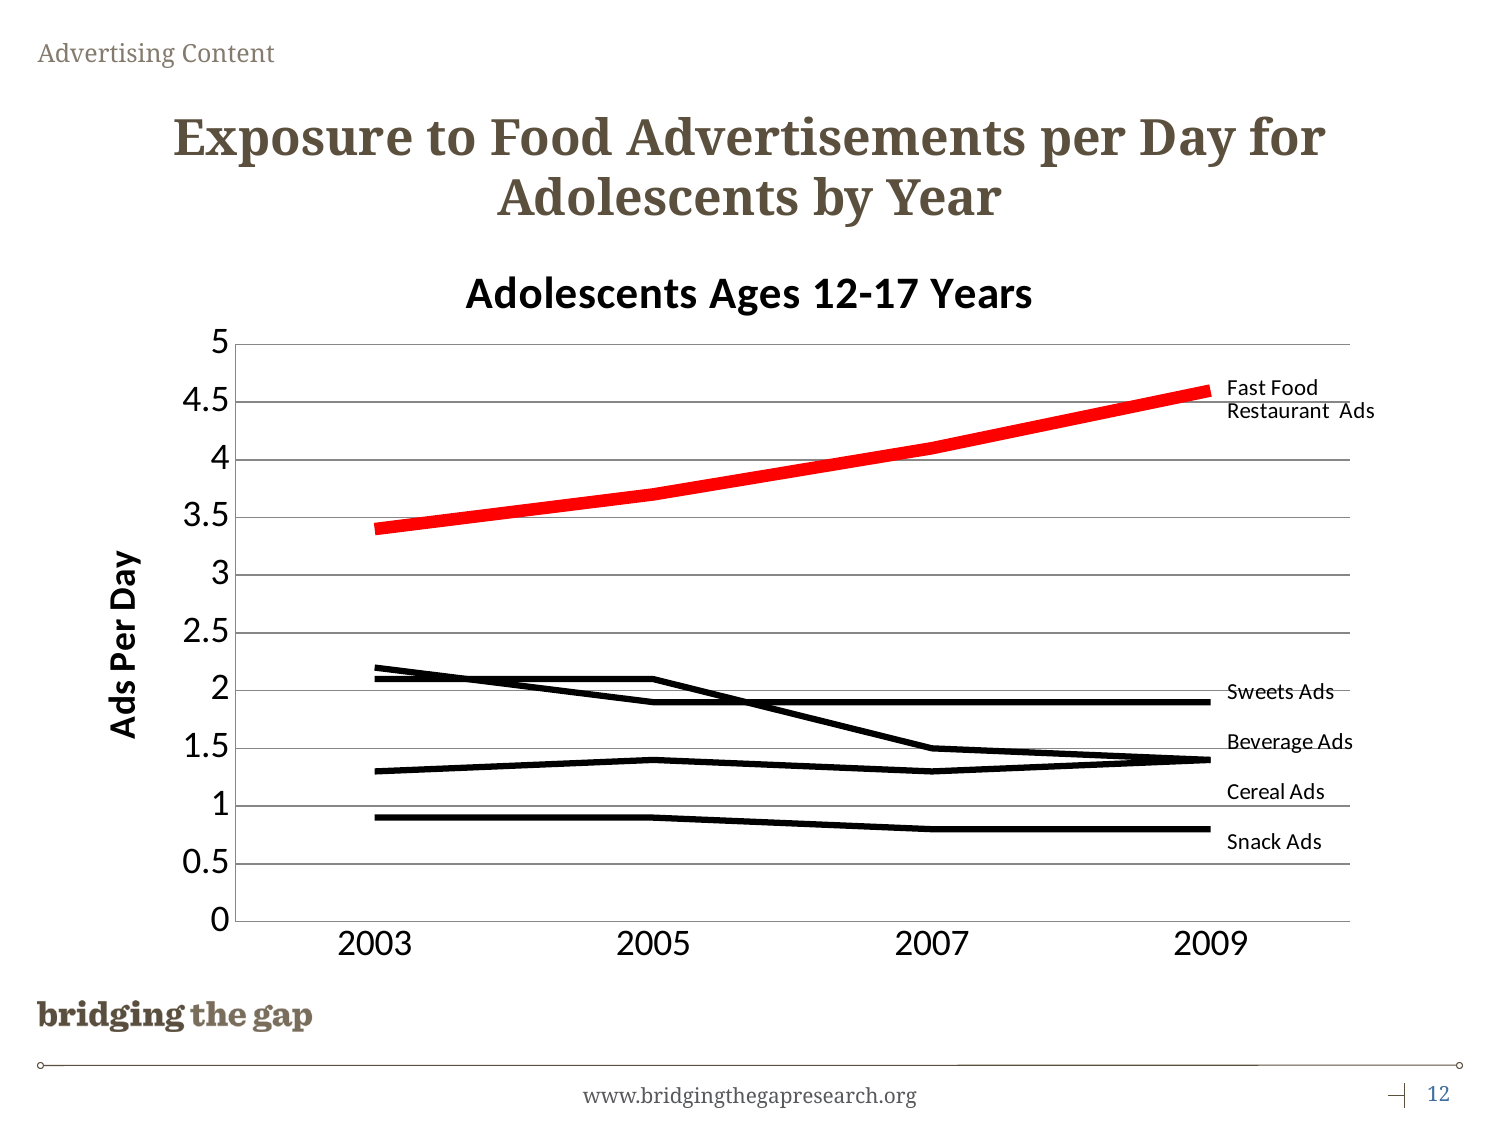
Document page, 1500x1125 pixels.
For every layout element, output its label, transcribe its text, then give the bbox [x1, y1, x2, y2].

picture [37, 999, 313, 1032]
text_box Advertising Content [37, 37, 1263, 68]
title Exposure to Food Advertisements per Day for Adolescents by Year [37, 87, 1463, 226]
chart [74, 237, 1426, 1006]
